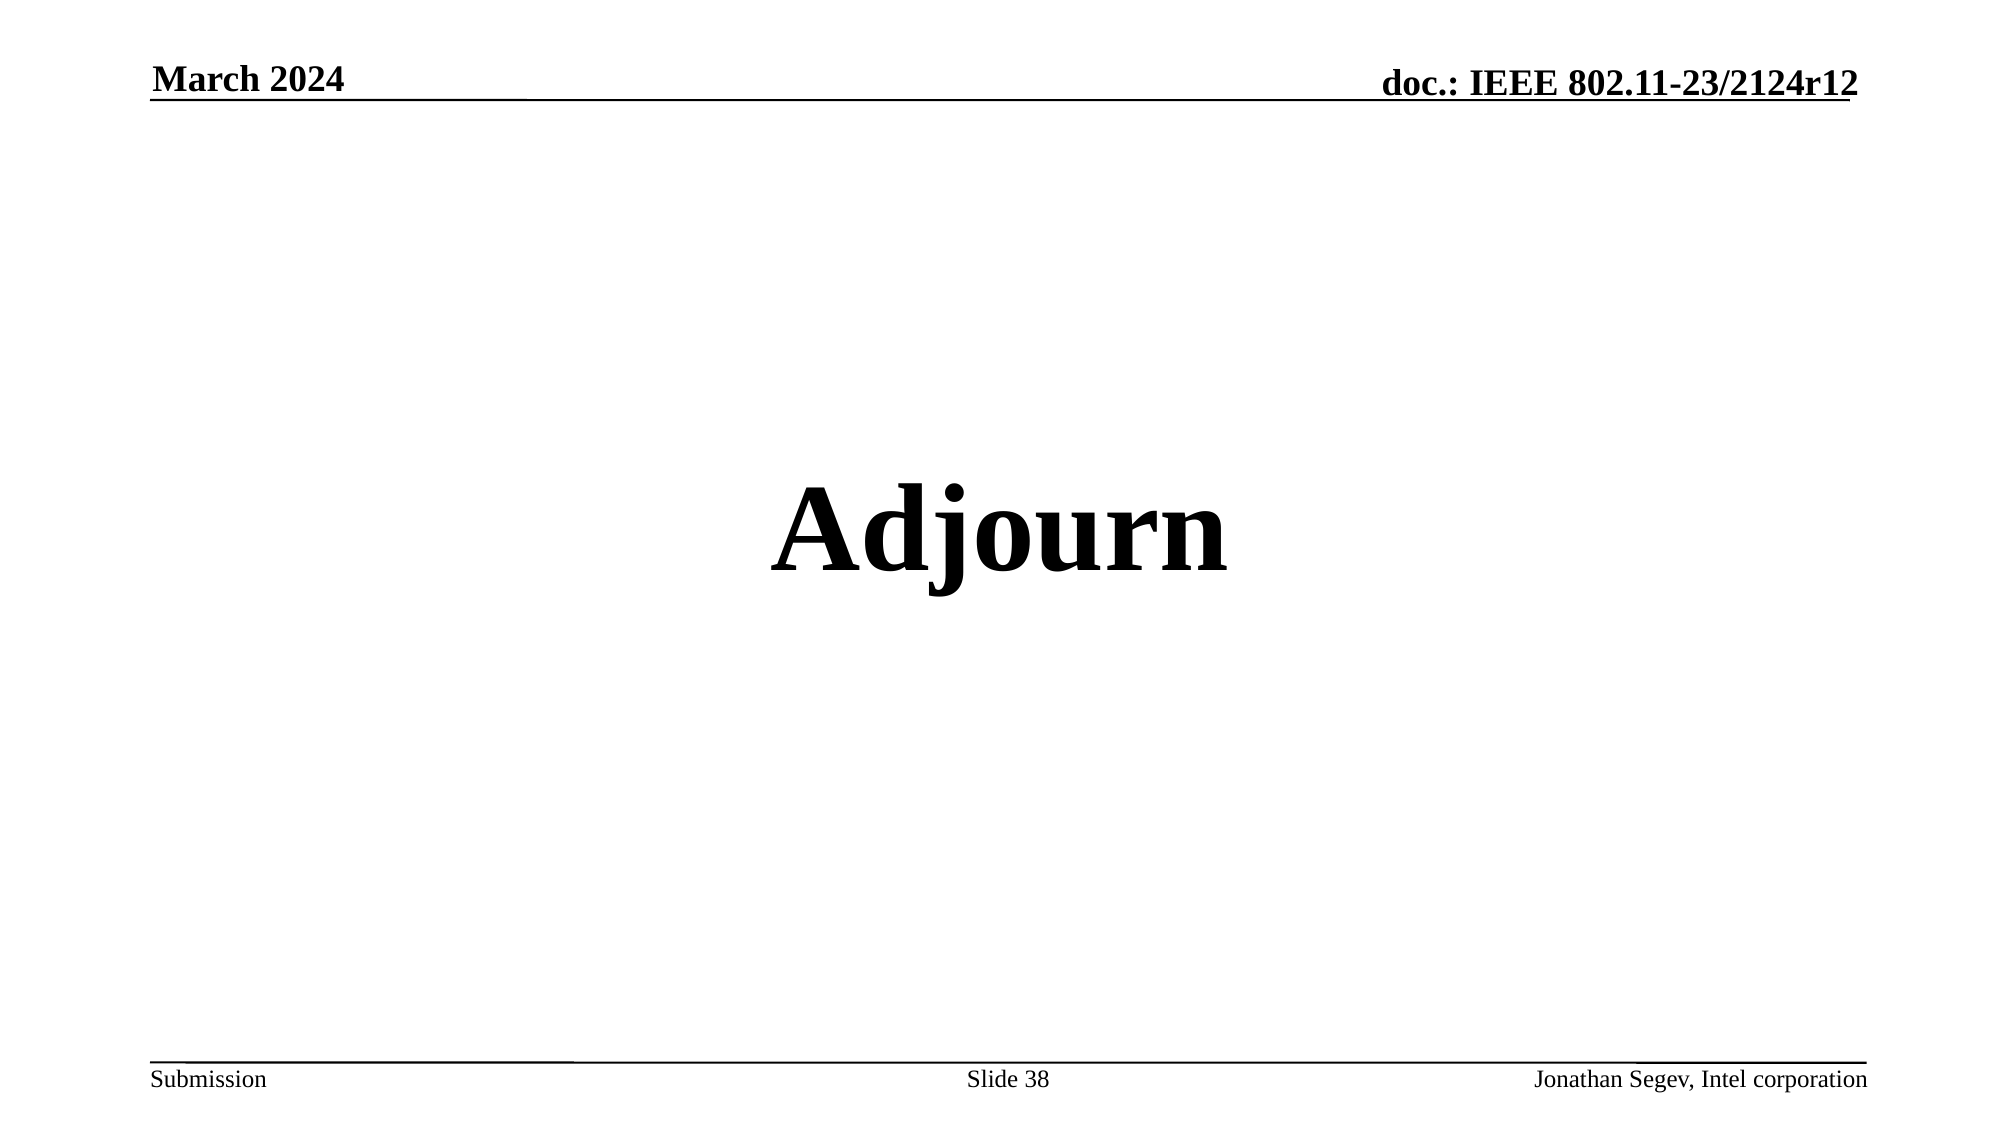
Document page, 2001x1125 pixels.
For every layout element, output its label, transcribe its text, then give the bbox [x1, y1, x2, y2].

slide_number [152, 54, 563, 100]
footer Jonathan Segev, Intel corporation [1171, 1061, 1869, 1093]
slide_number Slide 38 [950, 1061, 1067, 1123]
list Adjourn [149, 324, 1850, 1000]
